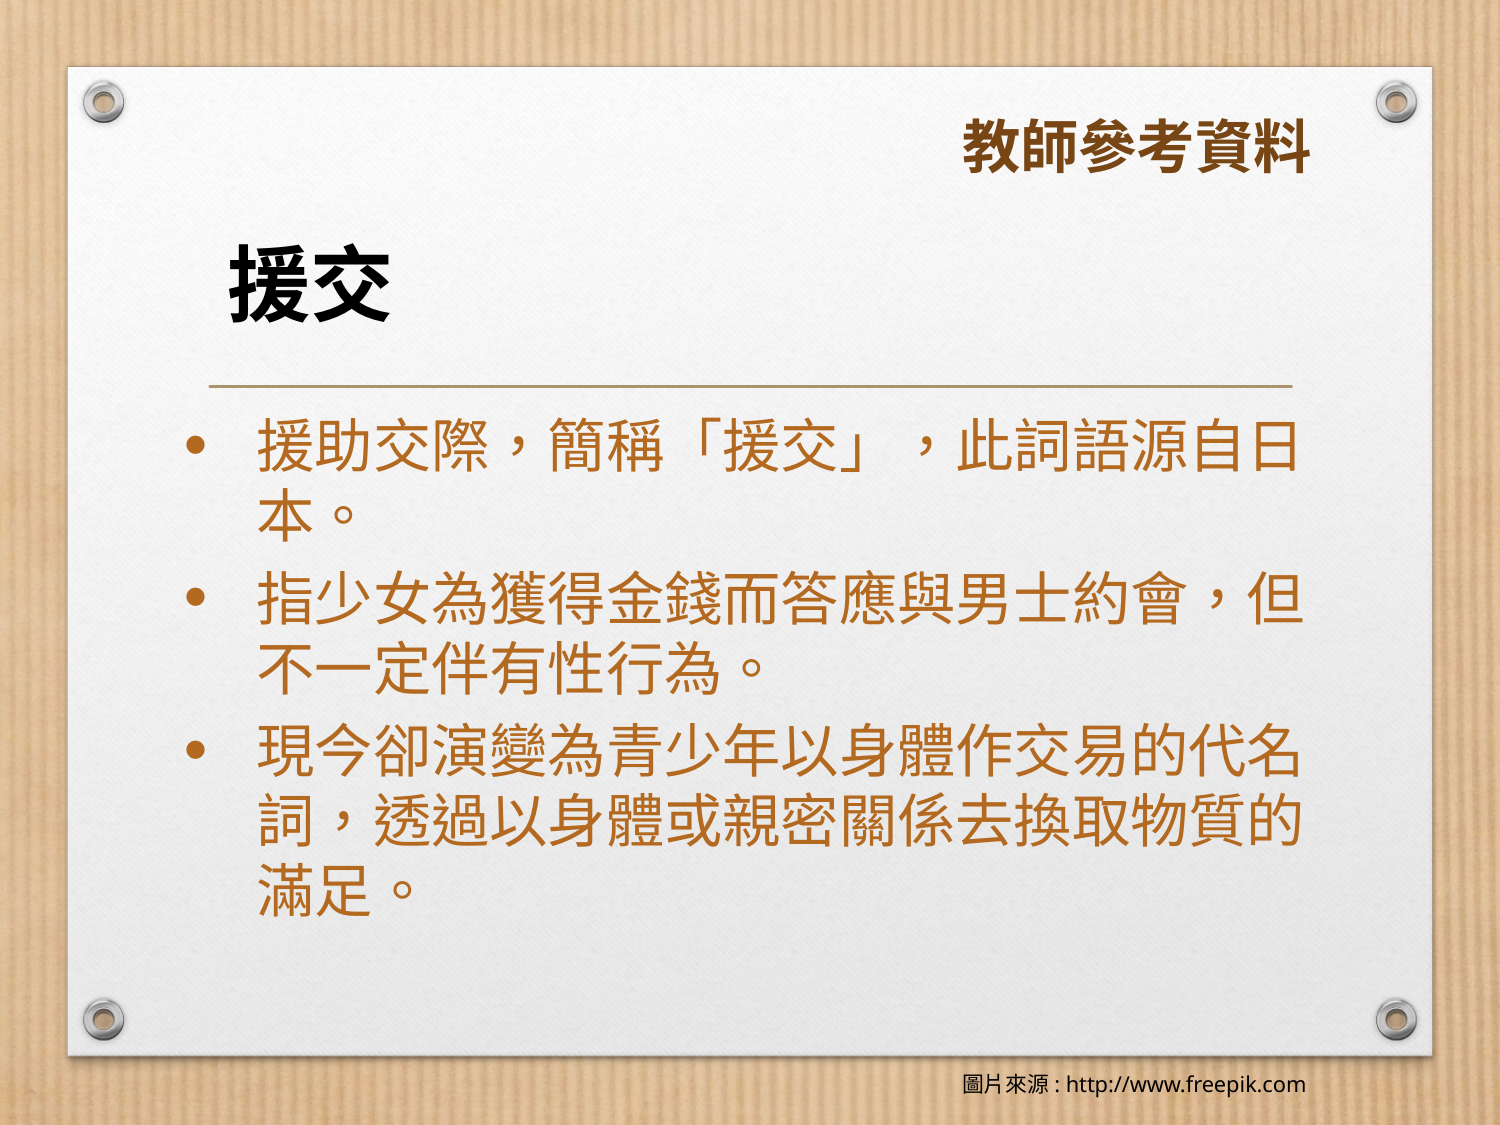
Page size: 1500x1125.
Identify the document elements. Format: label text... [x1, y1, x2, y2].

text_box 圖片來源: http://www.freepik.com [946, 1061, 1336, 1106]
list 援助交際，簡稱「援交」，此詞語源自日本。 指少女為獲得金錢而答應與男士約會，但不一定伴有性行為。 現今卻演變為青少年以身體作交易的代名詞，透過以身體或親密關係去換取物質的滿足。 [168, 401, 1332, 965]
title 援交 [212, 188, 444, 377]
text_box 教師參考資料 [947, 102, 1395, 188]
picture [0, 0, 1500, 1125]
